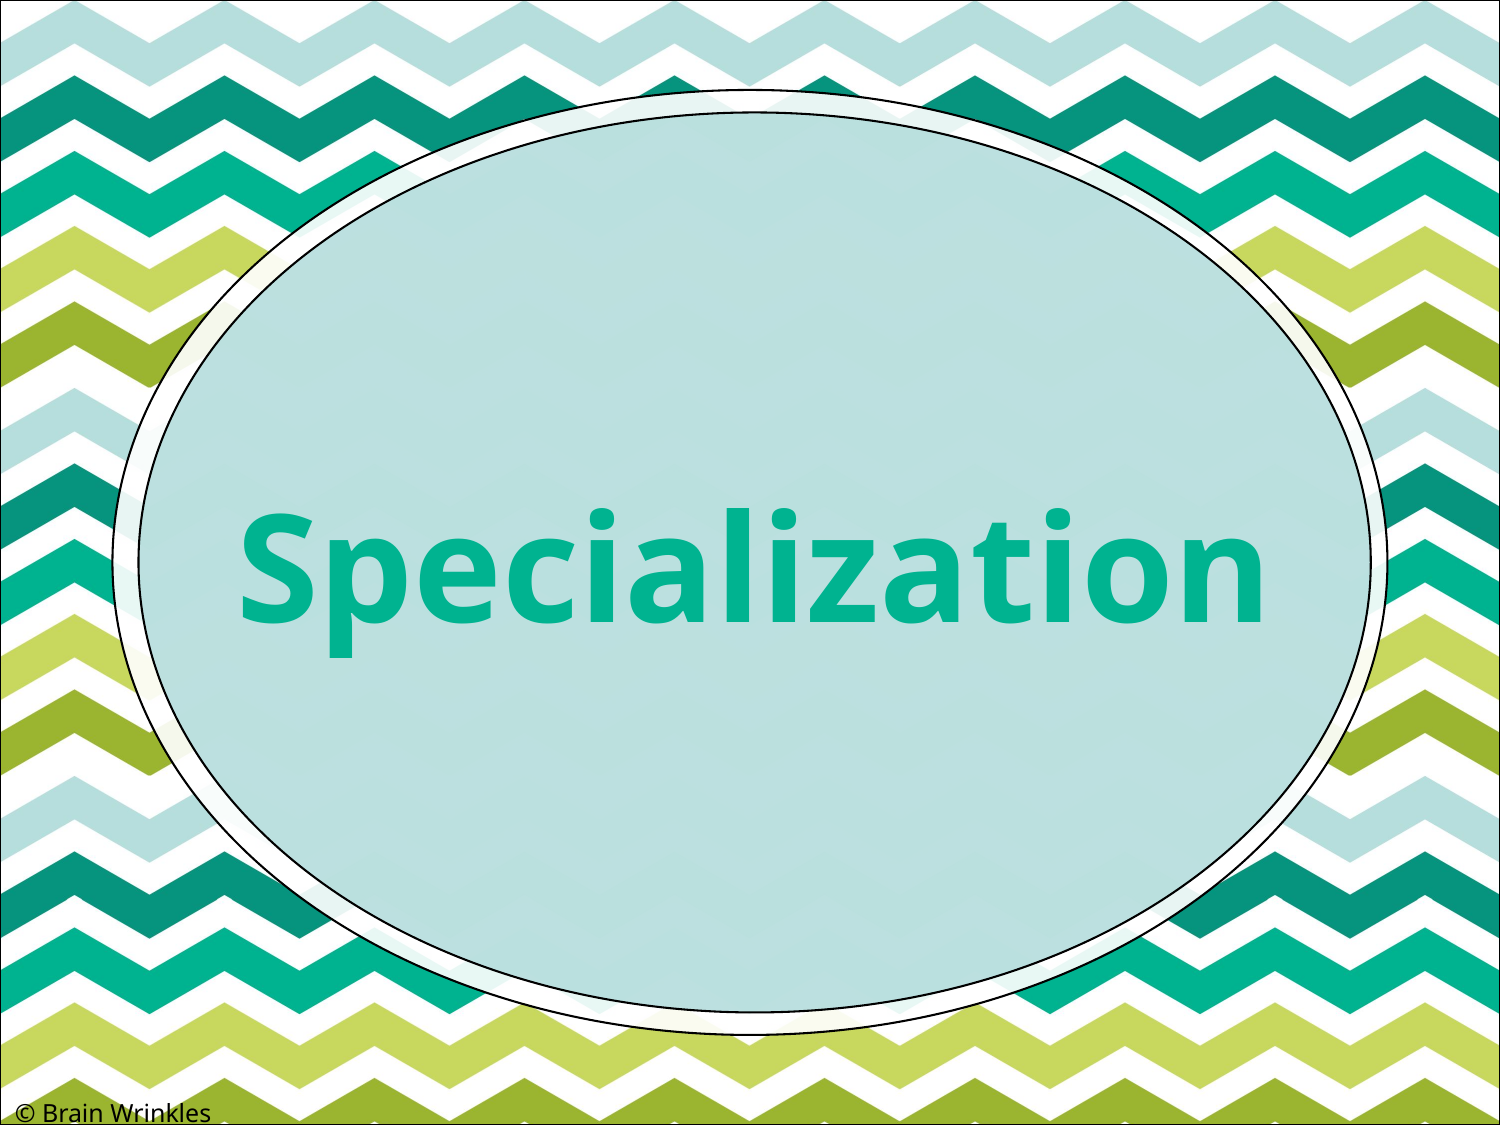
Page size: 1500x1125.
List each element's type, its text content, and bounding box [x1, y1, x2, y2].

text_box [137, 111, 1372, 1014]
text_box [111, 88, 1389, 1036]
text_box [0, 0, 1500, 1125]
text_box © Brain Wrinkles [0, 1090, 436, 1125]
text_box Specialization [224, 466, 1285, 658]
